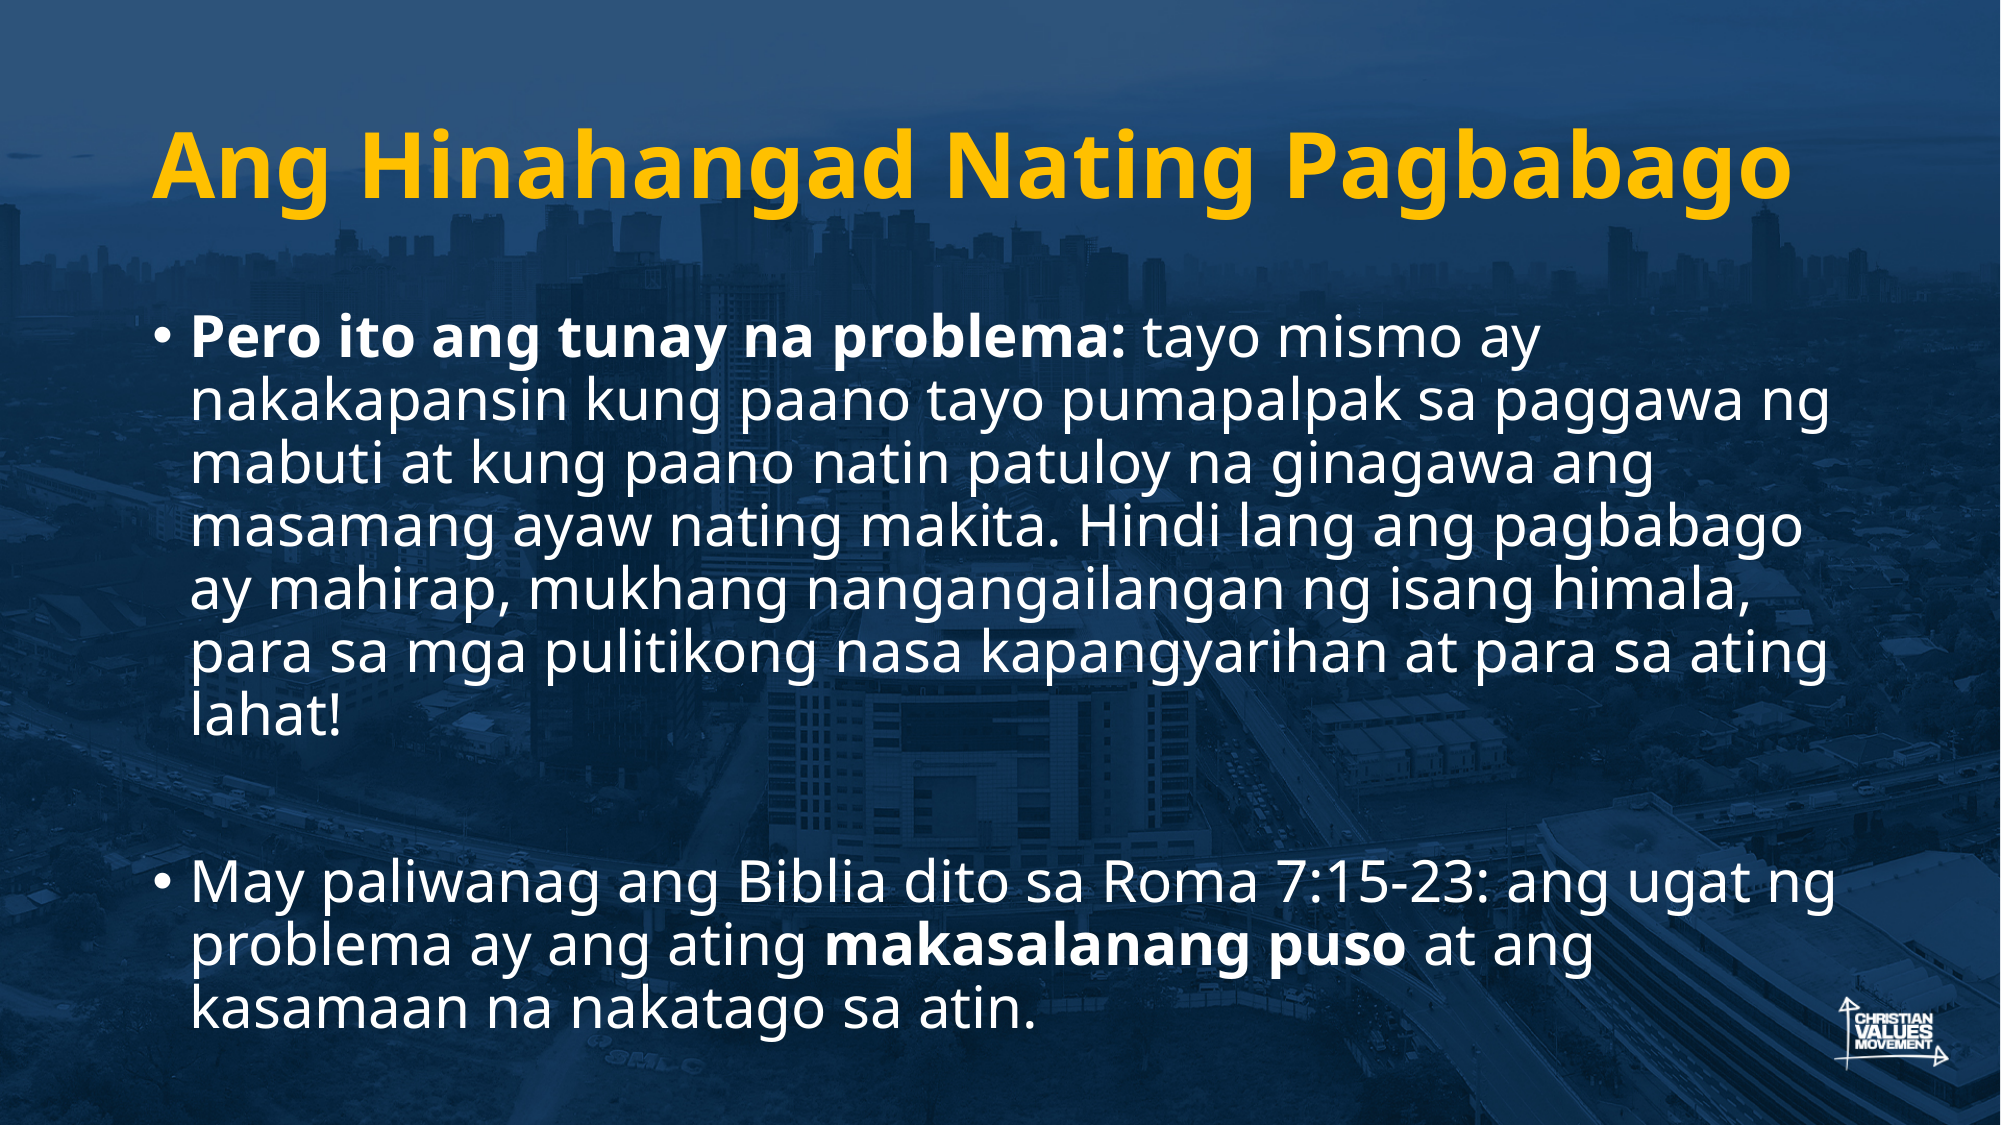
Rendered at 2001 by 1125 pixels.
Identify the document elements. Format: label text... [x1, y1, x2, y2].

list Pero ito ang tunay na problema: tayo mismo ay nakakapansin kung paano tayo pumapalpak sa paggawa ng mabuti at kung paano natin patuloy na ginagawa ang masamang ayaw nating makita. Hindi lang ang pagbabago ay mahirap, mukhang nangangailangan ng isang himala, para sa mga pulitikong nasa kapangyarihan at para sa ating lahat! May paliwanag ang Biblia dito sa Roma 7:15-23: ang ugat ng problema ay ang ating makasalanang puso at ang kasamaan na nakatago sa atin. [137, 299, 1863, 1014]
picture [0, 0, 2001, 1125]
title Ang Hinahangad Nating Pagbabago [137, 59, 1863, 278]
